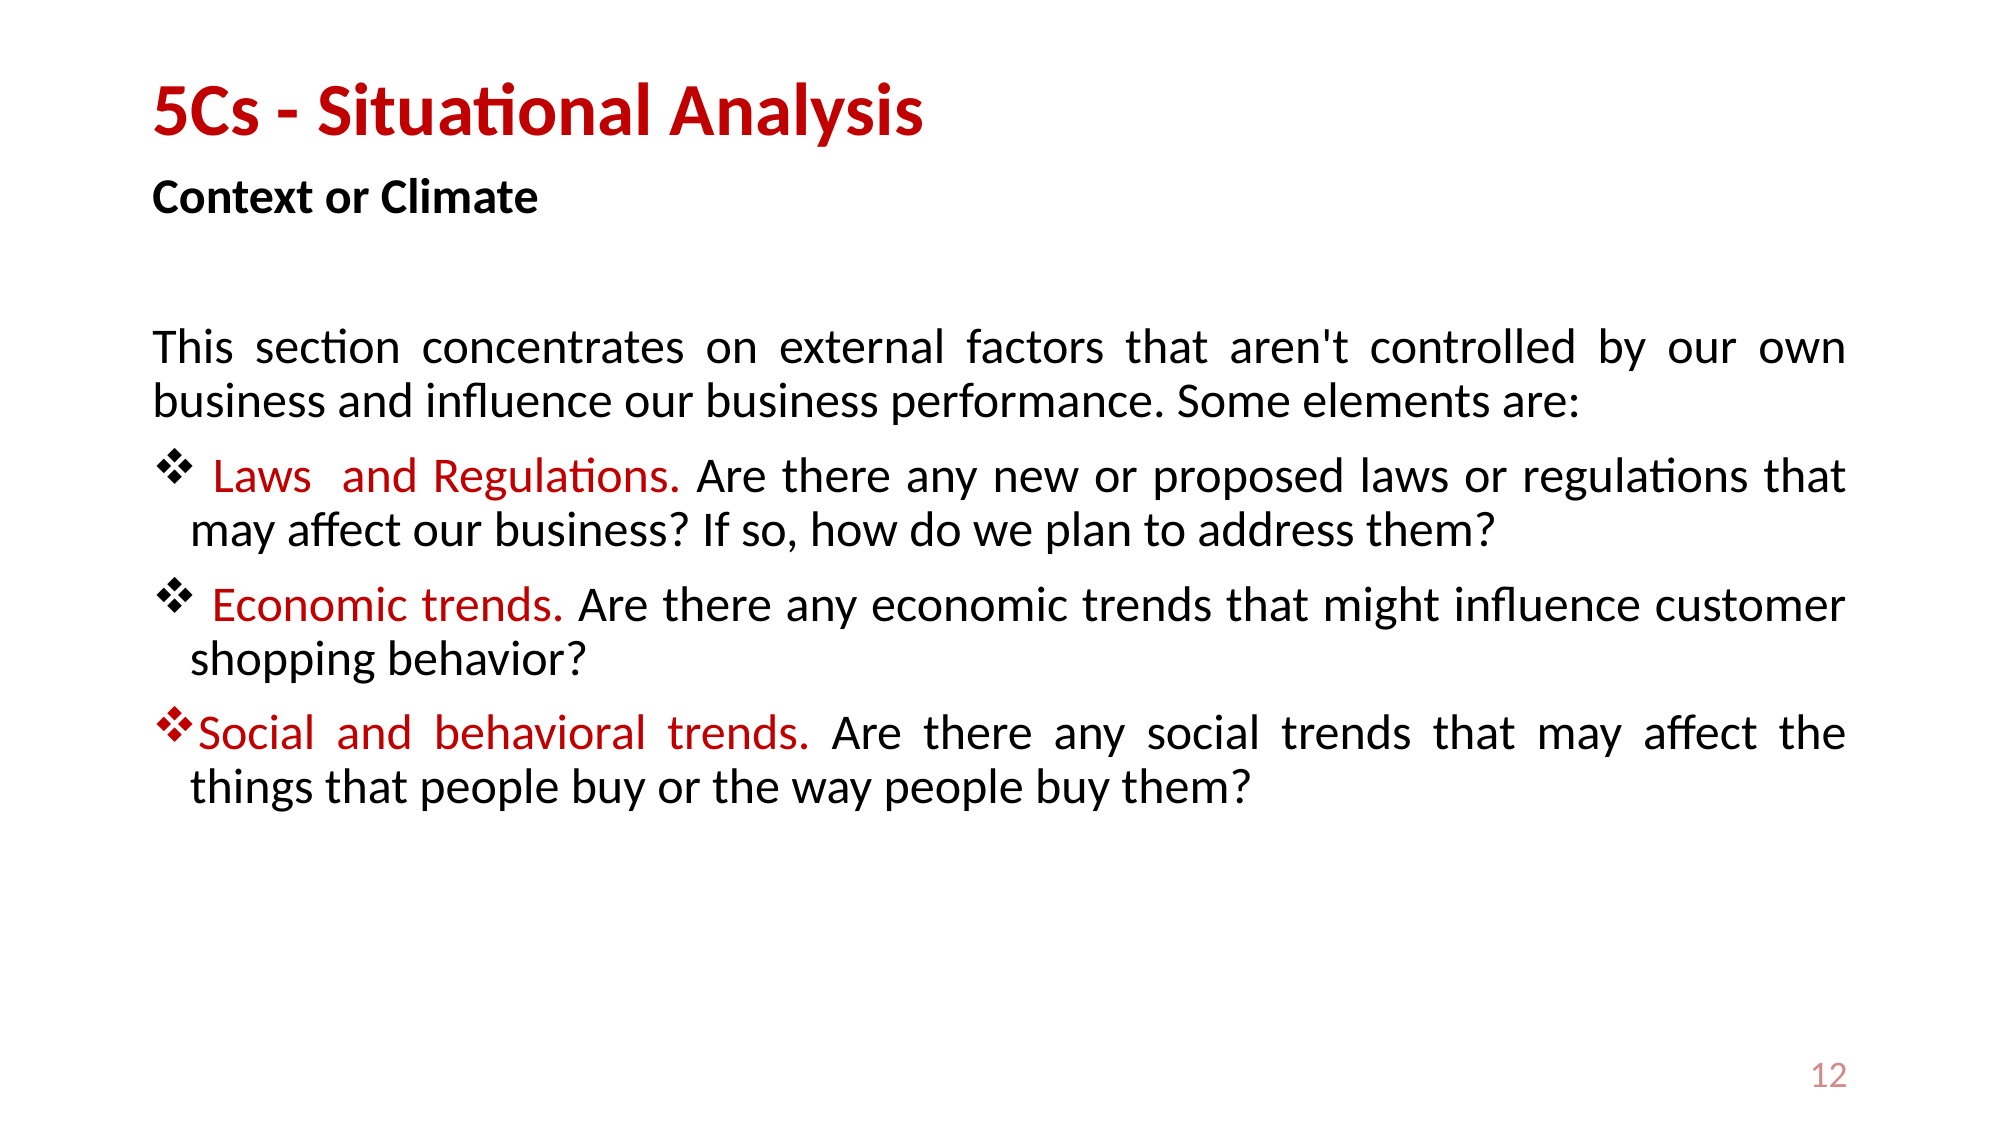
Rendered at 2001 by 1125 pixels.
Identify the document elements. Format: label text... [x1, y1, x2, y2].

list Context or Climate This section concentrates on external factors that aren't controlled by our own business and influence our business performance. Some elements are: Laws and Regulations. Are there any new or proposed laws or regulations that may affect our business? If so, how do we plan to address them? Economic trends. Are there any economic trends that might influence customer shopping behavior? Social and behavioral trends. Are there any social trends that may affect the things that people buy or the way people buy them? [137, 163, 1863, 1014]
slide_number 12 [1412, 1042, 1863, 1103]
title 5Cs - Situational Analysis [137, 59, 1863, 163]
